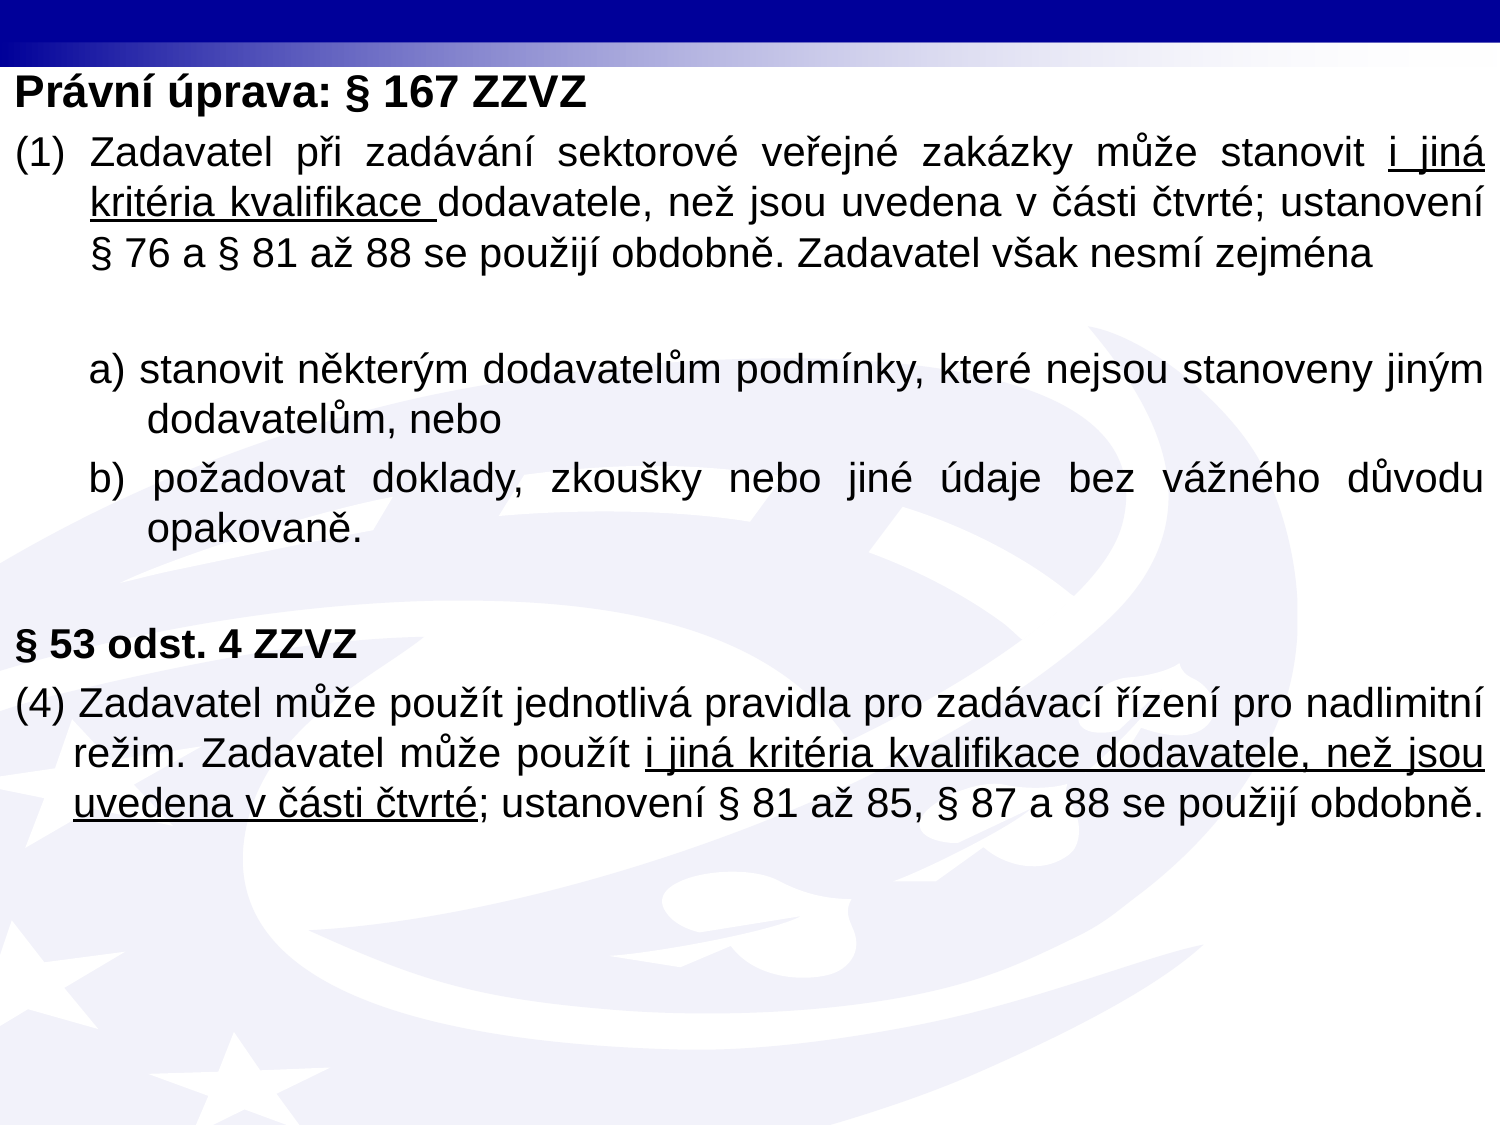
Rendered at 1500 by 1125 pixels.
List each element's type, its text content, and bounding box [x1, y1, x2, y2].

list Právní úprava: § 167 ZZVZ Zadavatel při zadávání sektorové veřejné zakázky může stanovit i jiná kritéria kvalifikace dodavatele, než jsou uvedena v části čtvrté; ustanovení § 76 a § 81 až 88 se použijí obdobně. Zadavatel však nesmí zejména a) stanovit některým dodavatelům podmínky, které nejsou stanoveny jiným dodavatelům, nebo b) požadovat doklady, zkoušky nebo jiné údaje bez vážného důvodu opakovaně. § 53 odst. 4 ZZVZ (4) Zadavatel může použít jednotlivá pravidla pro zadávací řízení pro nadlimitní režim. Zadavatel může použít i jiná kritéria kvalifikace dodavatele, než jsou uvedena v části čtvrté; ustanovení § 81 až 85, § 87 a 88 se použijí obdobně. [0, 54, 1500, 1125]
